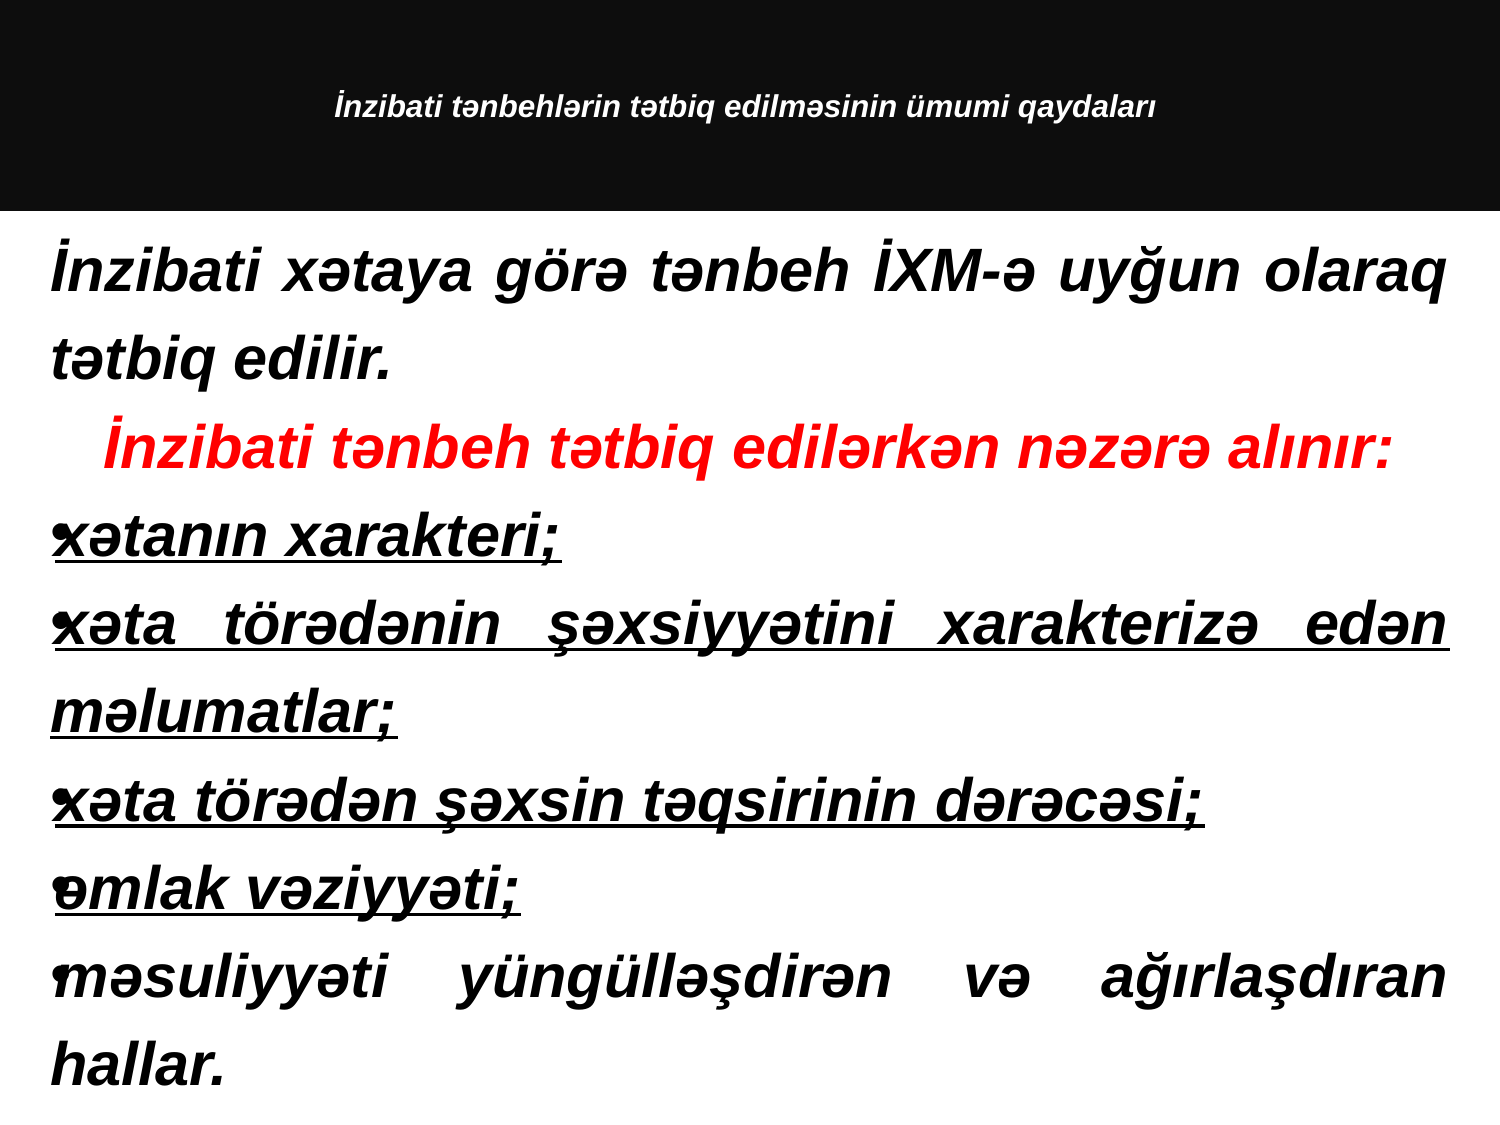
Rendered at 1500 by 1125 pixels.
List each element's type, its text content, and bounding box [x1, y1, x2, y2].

title İnzibati tənbehlərin tətbiq edilməsinin ümumi qaydaları [0, 0, 1500, 211]
list İnzibati xətaya görə tənbeh İXM-ə uyğun olaraq tətbiq edilir. İnzibati tənbeh tətbiq edilərkən nəzərə alınır: xətanın xarakteri; xəta törədənin şəxsiyyətini xarakterizə edən məlumatlar; xəta törədən şəxsin təqsirinin dərəcəsi; əmlak vəziyyəti; məsuliyyəti yüngülləşdirən və ağırlaşdıran hallar. [35, 208, 1465, 1106]
